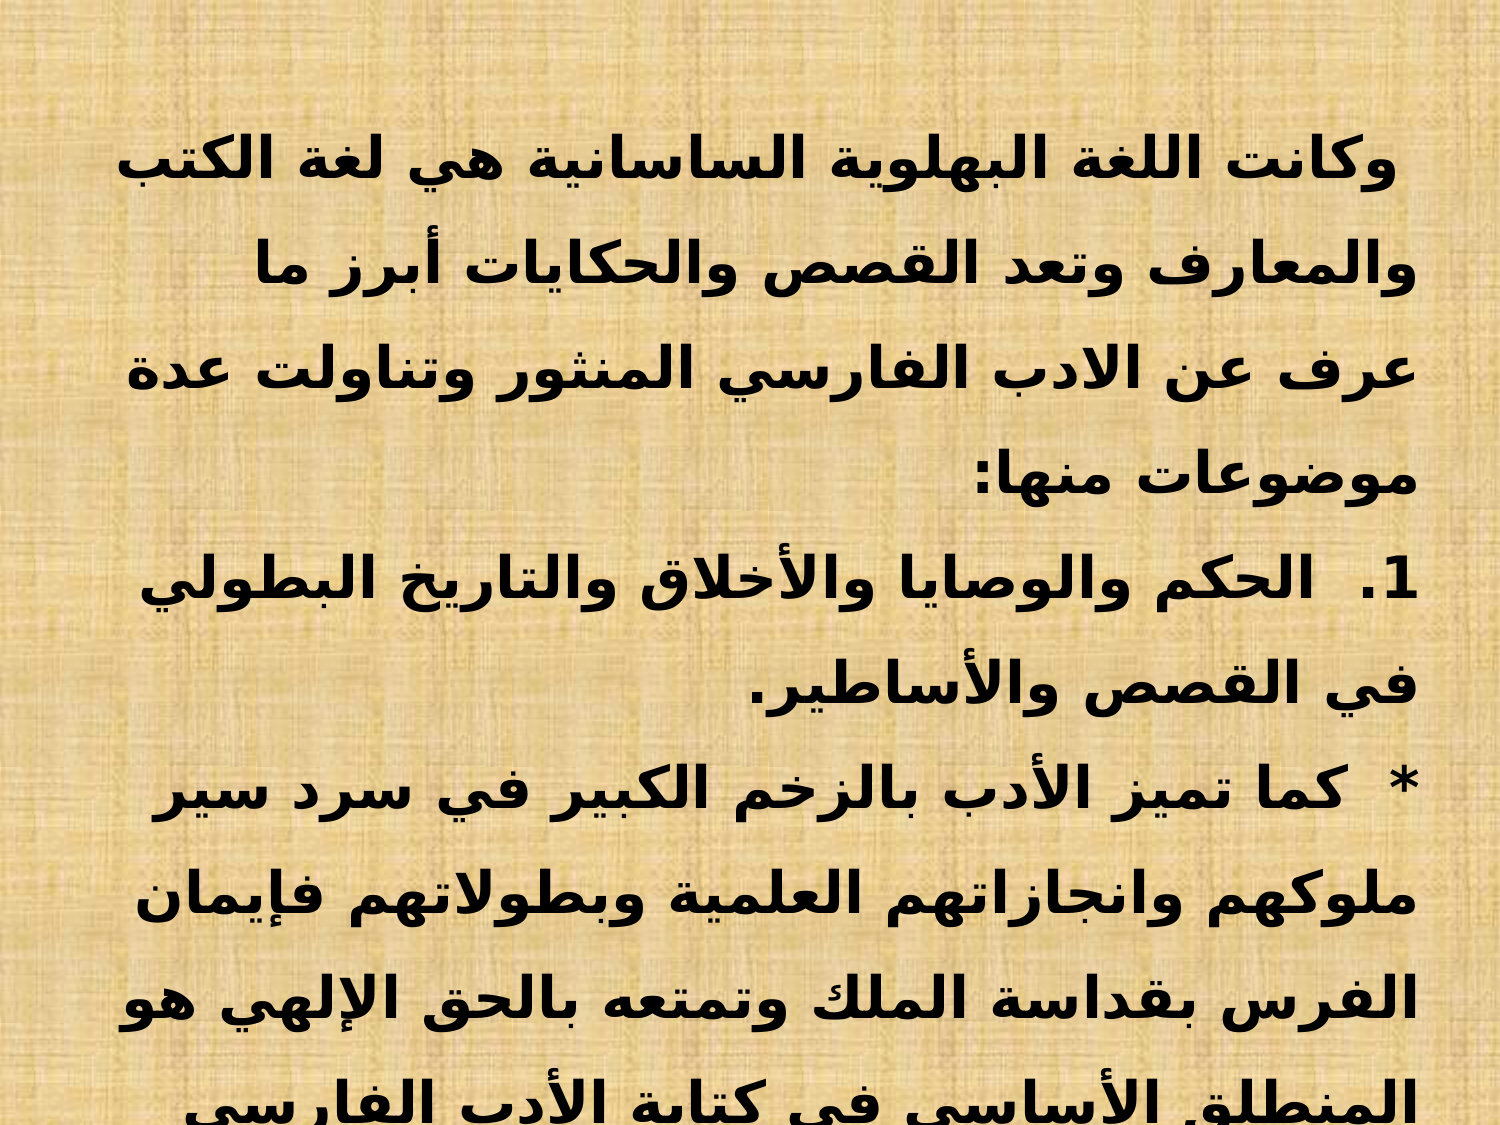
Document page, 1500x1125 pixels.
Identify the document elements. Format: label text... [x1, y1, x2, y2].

text_box وكانت اللغة البهلوية الساسانية هي لغة الكتب والمعارف وتعد القصص والحكايات أبرز ما عرف عن الادب الفارسي المنثور وتناولت عدة موضوعات منها: 1. الحكم والوصايا والأخلاق والتاريخ البطولي في القصص والأساطير. * كما تميز الأدب بالزخم الكبير في سرد سير ملوكهم وانجازاتهم العلمية وبطولاتهم فإيمان الفرس بقداسة الملك وتمتعه بالحق الإلهي هو المنطلق الأساسي في كتابة الأدب الفارسي الذي امتزج بالهندي ومن ثم العربي والإسلامي وذلك بعد الفتح الإسلامي لبلاد فارس. [76, 78, 1436, 1125]
picture [0, 0, 1500, 1125]
